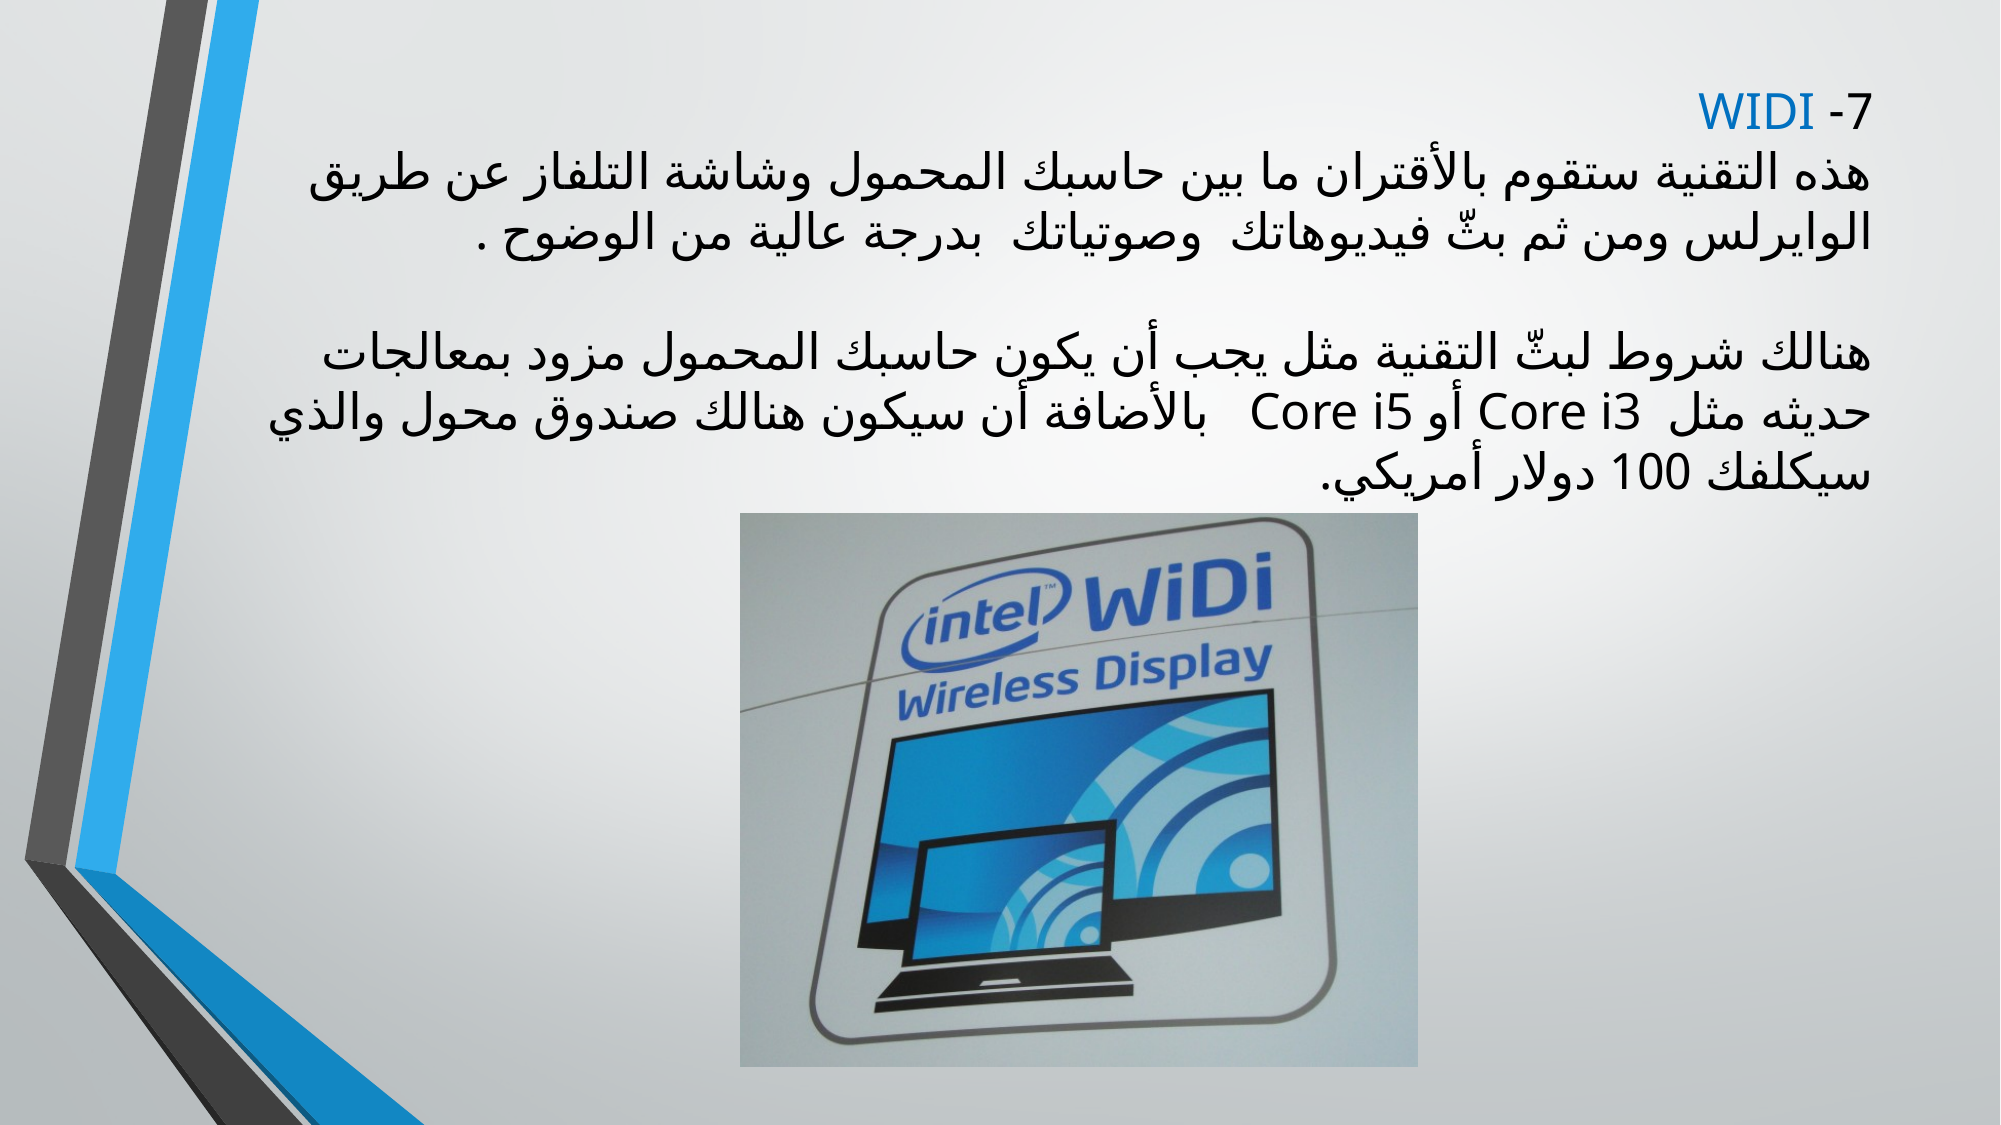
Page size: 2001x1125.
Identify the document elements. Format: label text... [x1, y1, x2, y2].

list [740, 513, 1418, 1068]
title 7- WIDI هذه التقنية ستقوم بالأقتران ما بين حاسبك المحمول وشاشة التلفاز عن طريق الوايرلس ومن ثم بثّ فيديوهاتك وصوتياتك بدرجة عالية من الوضوح . هنالك شروط لبثّ التقنية مثل يجب أن يكون حاسبك المحمول مزود بمعالجات حديثه مثل Core i3 أو Core i5 بالأضافة أن سيكون هنالك صندوق محول والذي سيكلفك 100 دولار أمريكي. [245, 66, 1889, 514]
